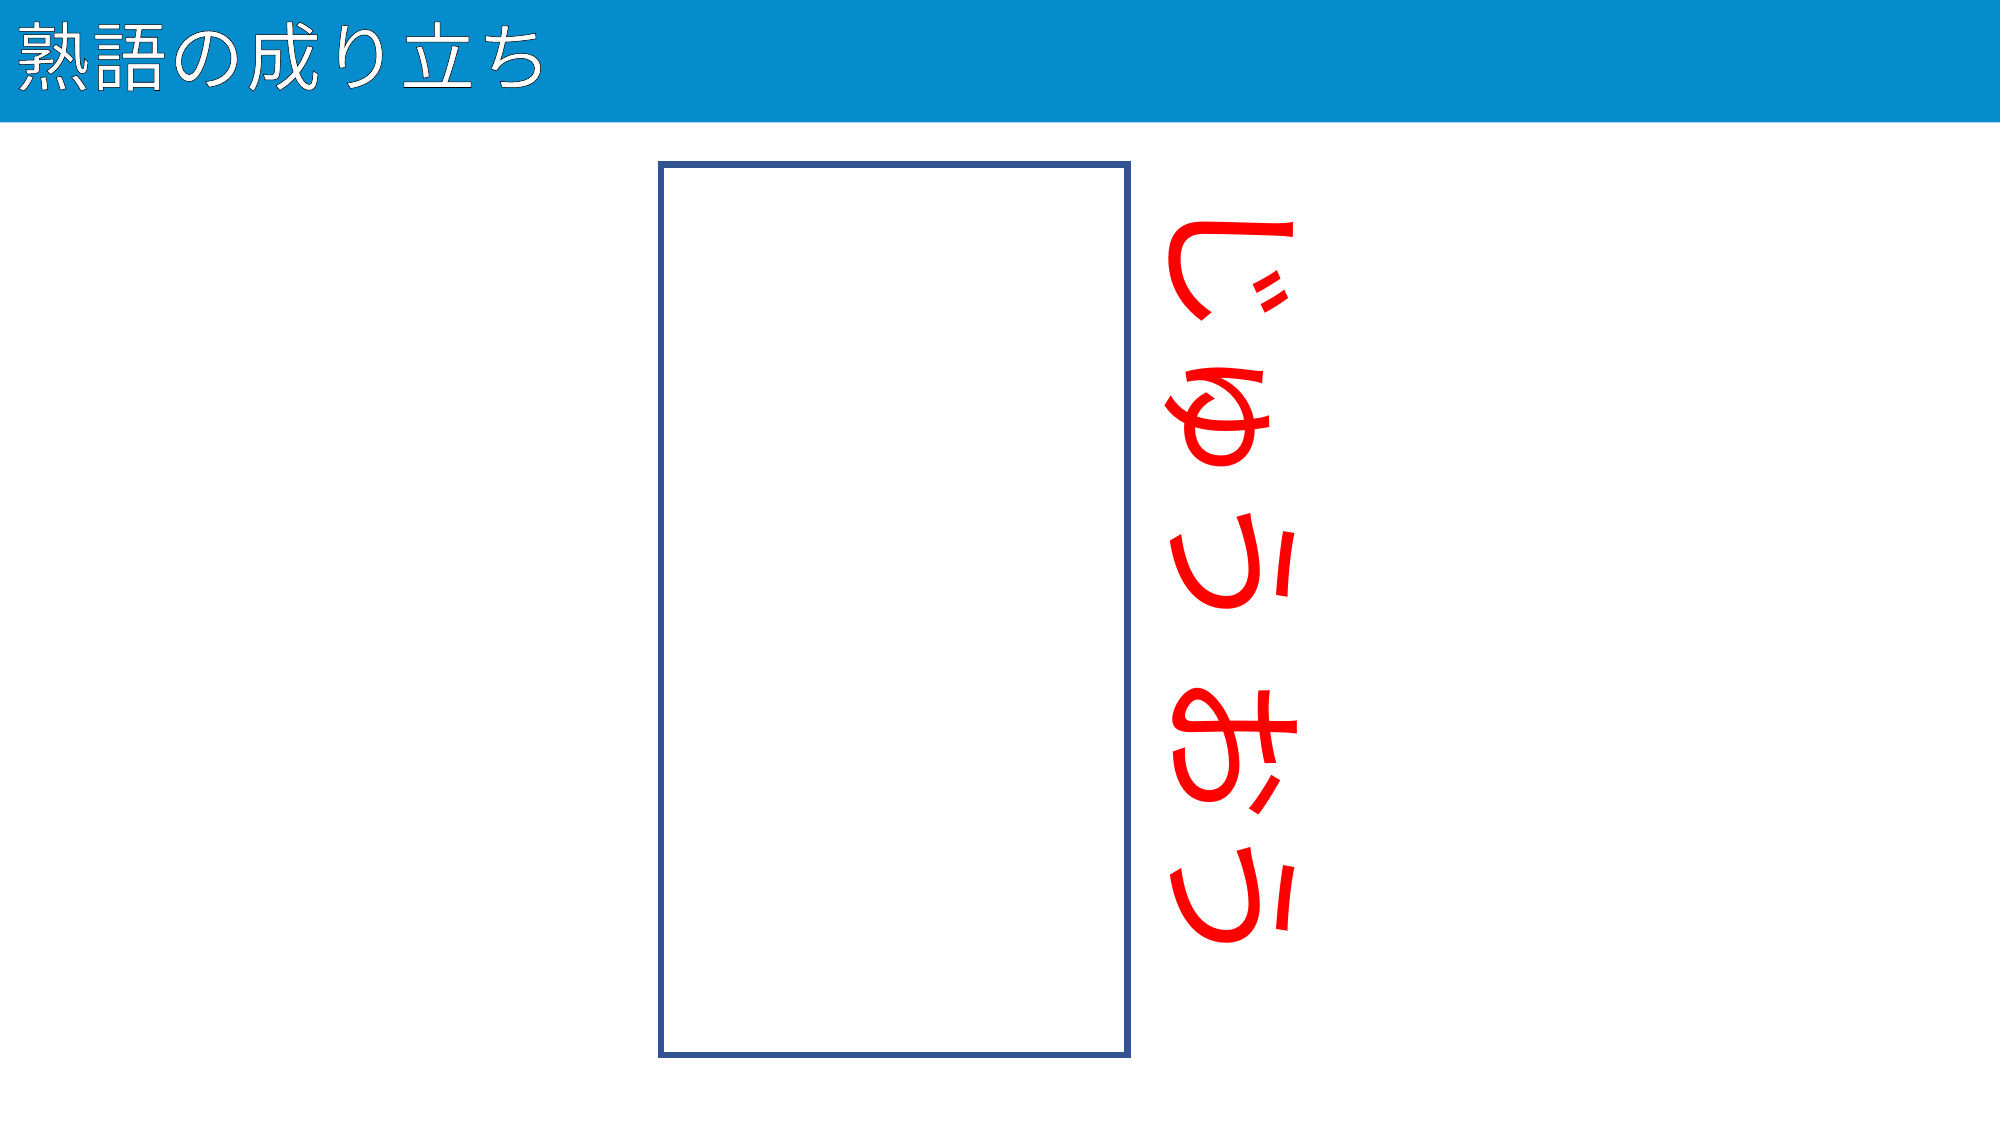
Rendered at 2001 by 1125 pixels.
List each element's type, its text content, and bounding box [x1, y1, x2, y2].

slide_number 14 [1712, 0, 2000, 123]
text_box 縦横 [616, 195, 1152, 1125]
text_box じゅう おう [1129, 173, 1335, 1022]
text_box [660, 163, 1129, 1056]
title 熟語の成り立ち [0, 0, 1712, 123]
